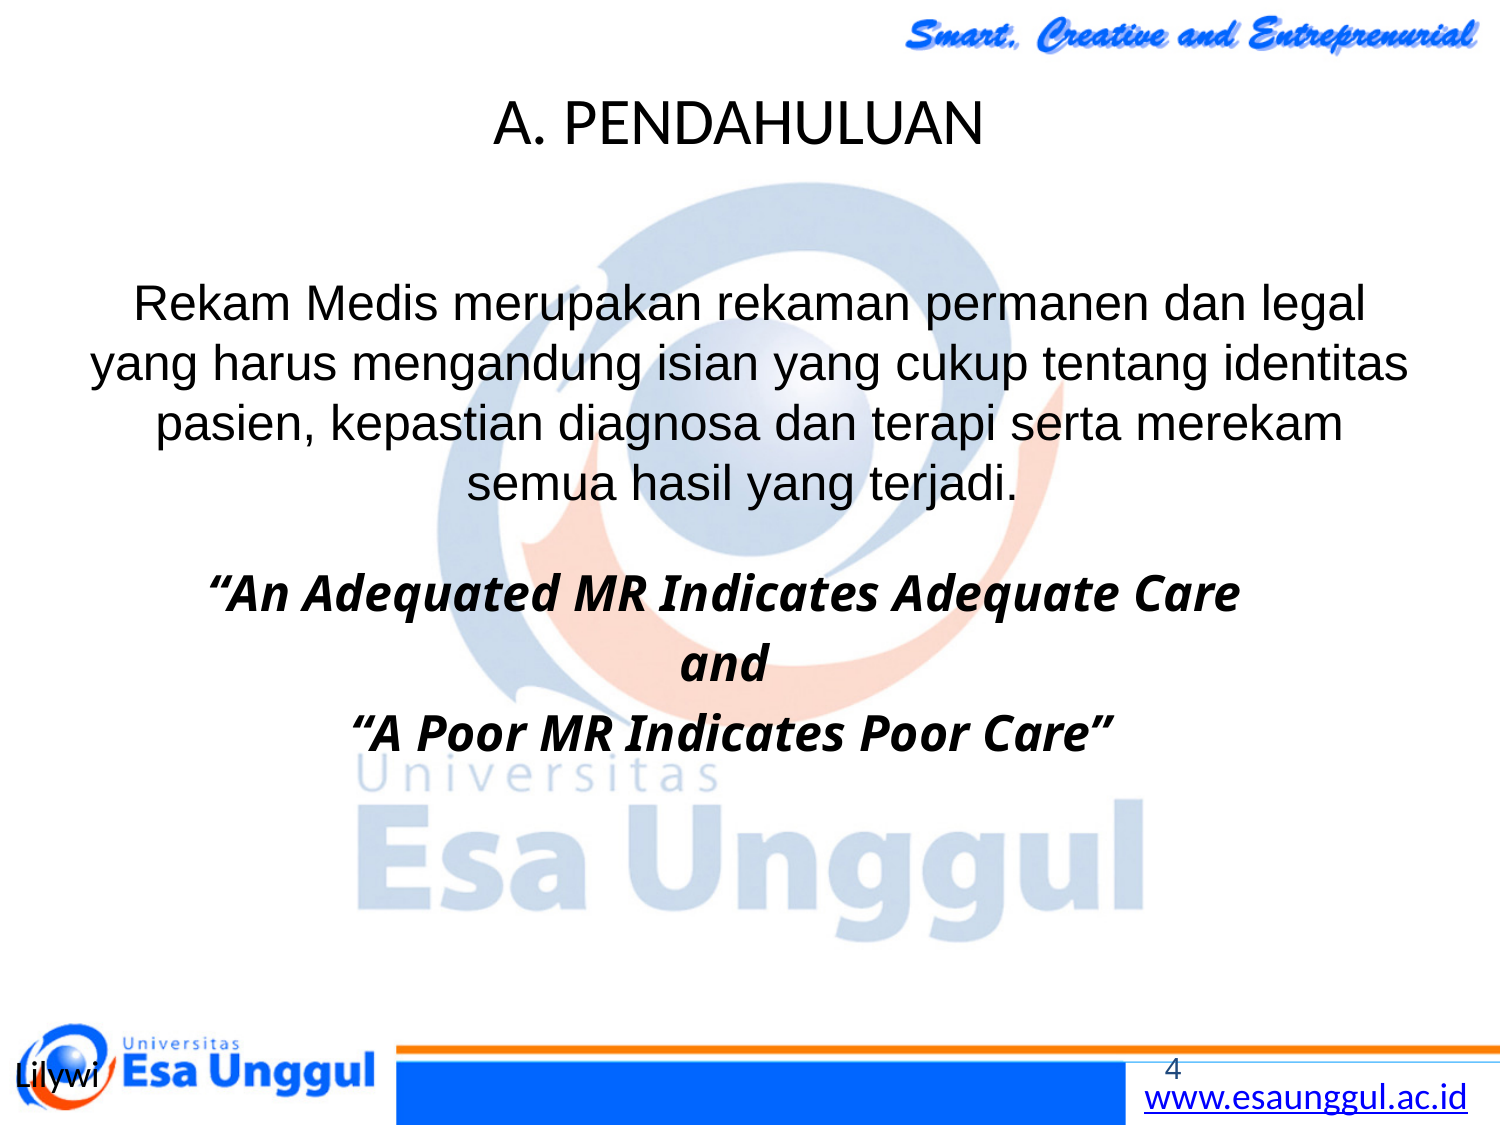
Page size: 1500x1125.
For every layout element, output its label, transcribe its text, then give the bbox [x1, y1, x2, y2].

slide_number 4 [1149, 1042, 1500, 1103]
list Rekam Medis merupakan rekaman permanen dan legal yang harus mengandung isian yang cukup tentang identitas pasien, kepastian diagnosa dan terapi serta merekam semua hasil yang terjadi. [75, 262, 1425, 463]
text_box “An Adequated MR Indicates Adequate Care and “A Poor MR Indicates Poor Care” [99, 553, 1363, 800]
picture [0, 0, 1500, 1125]
picture [1327, 1108, 1337, 1112]
footer Lilywi [0, 1042, 475, 1103]
picture [1344, 1108, 1354, 1112]
picture [1328, 1103, 1343, 1112]
title A. PENDAHULUAN [75, 45, 1425, 233]
